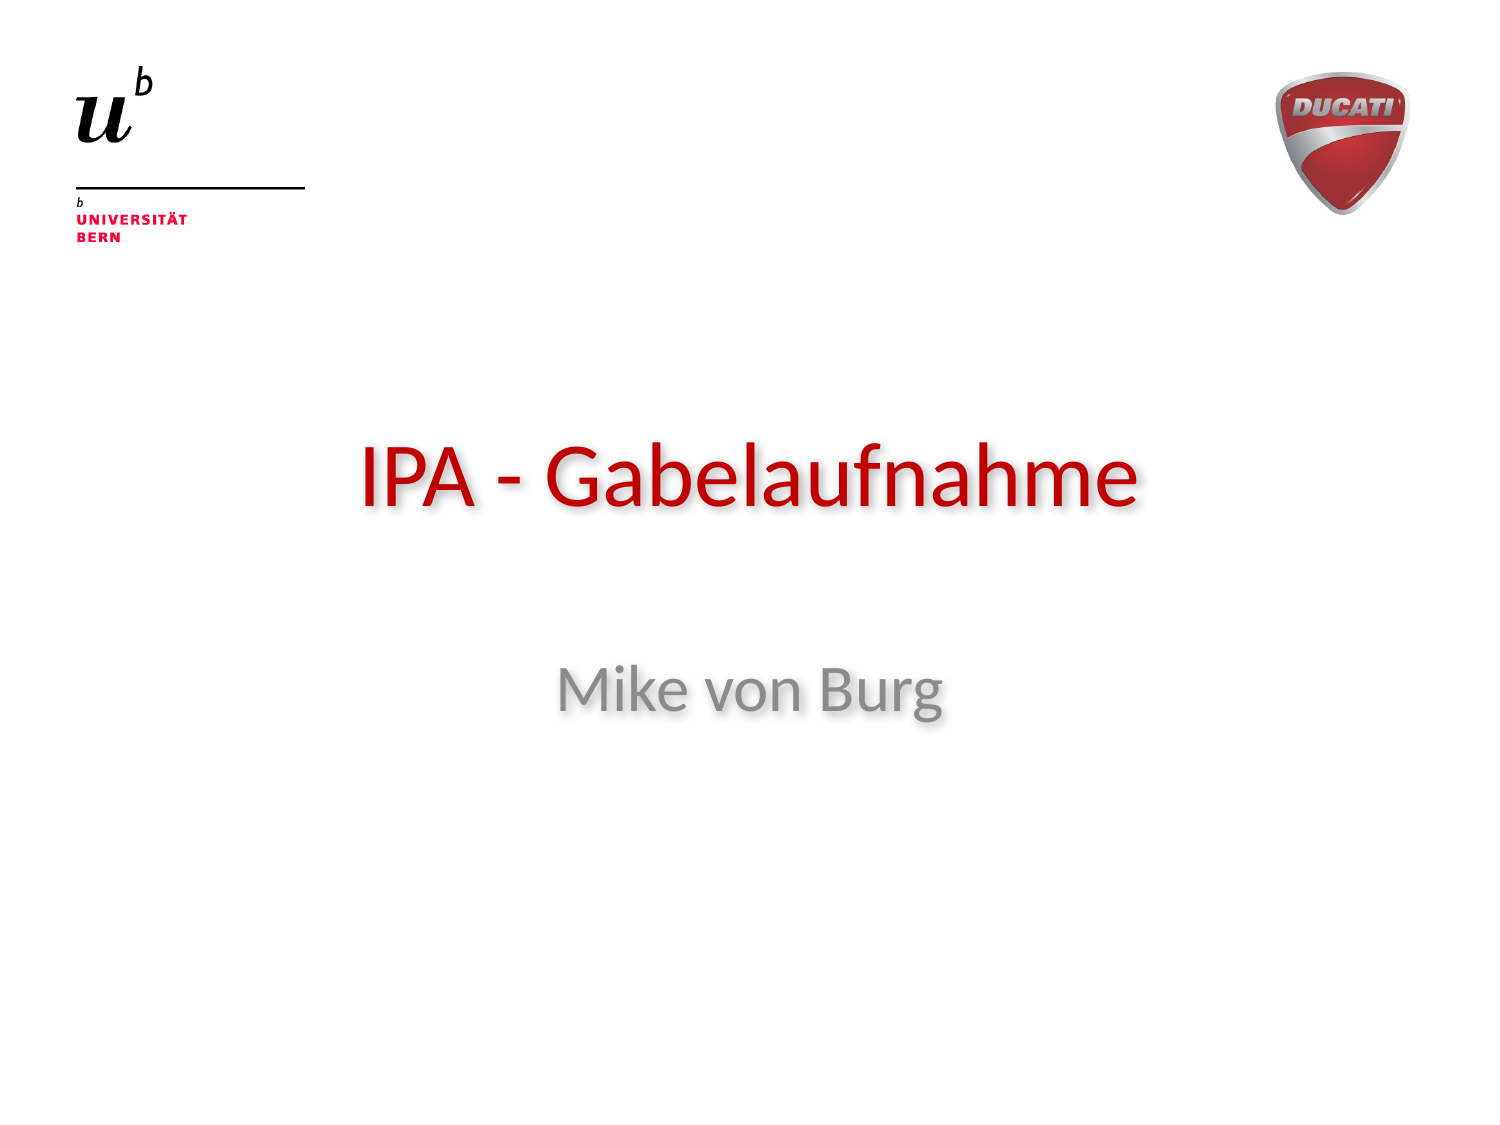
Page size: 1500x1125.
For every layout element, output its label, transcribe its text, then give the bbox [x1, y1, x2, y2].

picture [76, 66, 305, 242]
title IPA - Gabelaufnahme [112, 349, 1388, 591]
subtitle Mike von Burg [225, 637, 1275, 925]
picture [1269, 66, 1418, 220]
